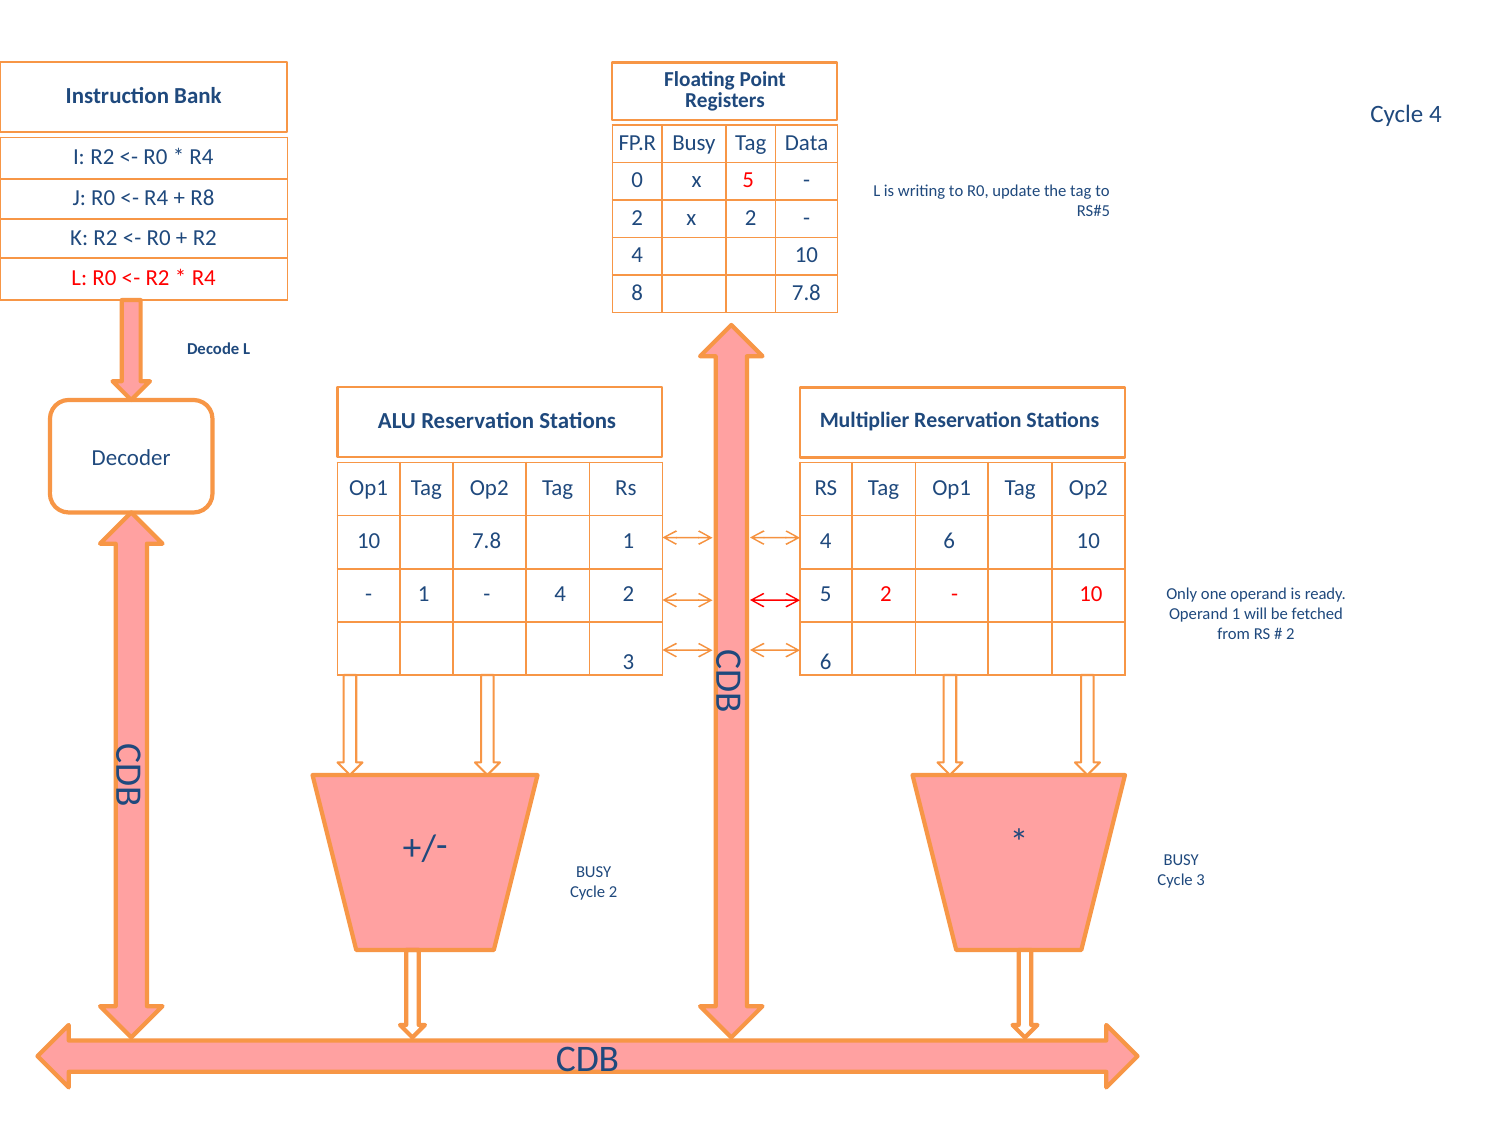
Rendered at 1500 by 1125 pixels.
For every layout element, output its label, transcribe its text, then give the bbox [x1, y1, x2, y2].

table_header Tag [853, 463, 915, 515]
table_cell [916, 623, 987, 674]
table_cell 5 [727, 163, 775, 199]
text_box CDB [35, 1023, 1140, 1090]
table_cell 3 [590, 623, 662, 674]
table_cell x [663, 201, 725, 237]
table_cell J: R0 <- R4 + R8 [1, 180, 287, 218]
table_header Tag [401, 463, 452, 515]
table_header Data [776, 126, 837, 162]
table_header Rs [590, 463, 662, 515]
table_cell [727, 238, 775, 274]
table_header Tag [527, 463, 589, 515]
table_cell 10 [338, 516, 399, 568]
table_cell 2 [590, 570, 662, 621]
table_cell 4 [801, 516, 851, 568]
text_box [1073, 672, 1102, 778]
table_cell x [663, 163, 725, 199]
table_cell [853, 623, 915, 674]
table_header Op2 [1053, 463, 1124, 515]
text_box Instruction Bank [0, 60, 289, 134]
table_cell 1 [401, 570, 452, 621]
table_cell [989, 516, 1051, 568]
table_cell K: R2 <- R0 + R2 [1, 220, 287, 257]
table_cell [1053, 623, 1124, 674]
text_box Decode L [148, 323, 289, 372]
text_box * [910, 772, 1128, 953]
table_cell [663, 238, 725, 274]
table_header Op1 [338, 463, 399, 515]
table_cell [401, 516, 452, 568]
table_cell [727, 276, 775, 312]
text_box L is writing to R0, update the tag to RS#5 [848, 160, 1127, 239]
table_cell 10 [1053, 516, 1124, 568]
text_box Cycle 4 [1310, 60, 1500, 164]
table_cell 10 [1053, 570, 1124, 621]
table_cell 8 [613, 276, 661, 312]
table_cell 0 [613, 163, 661, 199]
table_cell [853, 516, 915, 568]
table_cell - [776, 201, 837, 237]
table_cell 10 [776, 238, 837, 274]
text_box Decoder [47, 397, 215, 515]
table_cell - [454, 570, 525, 621]
table_cell 2 [853, 570, 915, 621]
text_box [1010, 947, 1040, 1040]
table_cell - [338, 570, 399, 621]
text_box [335, 672, 365, 778]
table_cell [401, 623, 452, 674]
table_cell - [916, 570, 987, 621]
text_box Only one operand is ready. Operand 1 will be fetched from RS # 2 [1135, 560, 1377, 665]
table_cell 2 [727, 201, 775, 237]
text_box CDB [698, 322, 765, 1038]
table_cell [989, 570, 1051, 621]
table_cell 5 [801, 570, 851, 621]
text_box BUSY Cycle 3 [1123, 835, 1240, 902]
table_cell - [776, 163, 837, 199]
table_cell [338, 623, 399, 674]
table_cell 6 [916, 516, 987, 568]
table_cell 6 [801, 623, 851, 674]
table_header Tag [727, 126, 775, 162]
table_header RS [801, 463, 851, 515]
text_box [398, 953, 427, 1040]
table_cell [527, 516, 589, 568]
table_cell 7.8 [776, 276, 837, 312]
text_box [110, 297, 152, 403]
table_cell [663, 276, 725, 312]
table_cell 1 [590, 516, 662, 568]
table_header I: R2 <- R0 * R4 [1, 138, 287, 178]
table_cell [454, 623, 525, 674]
table_header Op2 [454, 463, 525, 515]
table_cell [527, 623, 589, 674]
table_cell 4 [527, 570, 589, 621]
table_cell 2 [613, 201, 661, 237]
text_box [473, 672, 502, 772]
table_header FP.R [613, 126, 661, 162]
table_cell 7.8 [454, 516, 525, 568]
table_cell [989, 623, 1051, 674]
text_box BUSY Cycle 2 [535, 848, 652, 914]
text_box ALU Reservation Stations [335, 385, 665, 460]
text_box Floating Point Registers [610, 60, 839, 122]
title Multiplier Reservation Stations [798, 385, 1127, 460]
table_header Op1 [916, 463, 987, 515]
table_cell 4 [613, 238, 661, 274]
text_box -/+ [310, 772, 540, 953]
table_header Busy [663, 126, 725, 162]
table_header Tag [989, 463, 1051, 515]
text_box [935, 672, 965, 778]
table_cell L: R0 <- R2 * R4 [1, 259, 287, 299]
text_box CDB [98, 510, 165, 1040]
